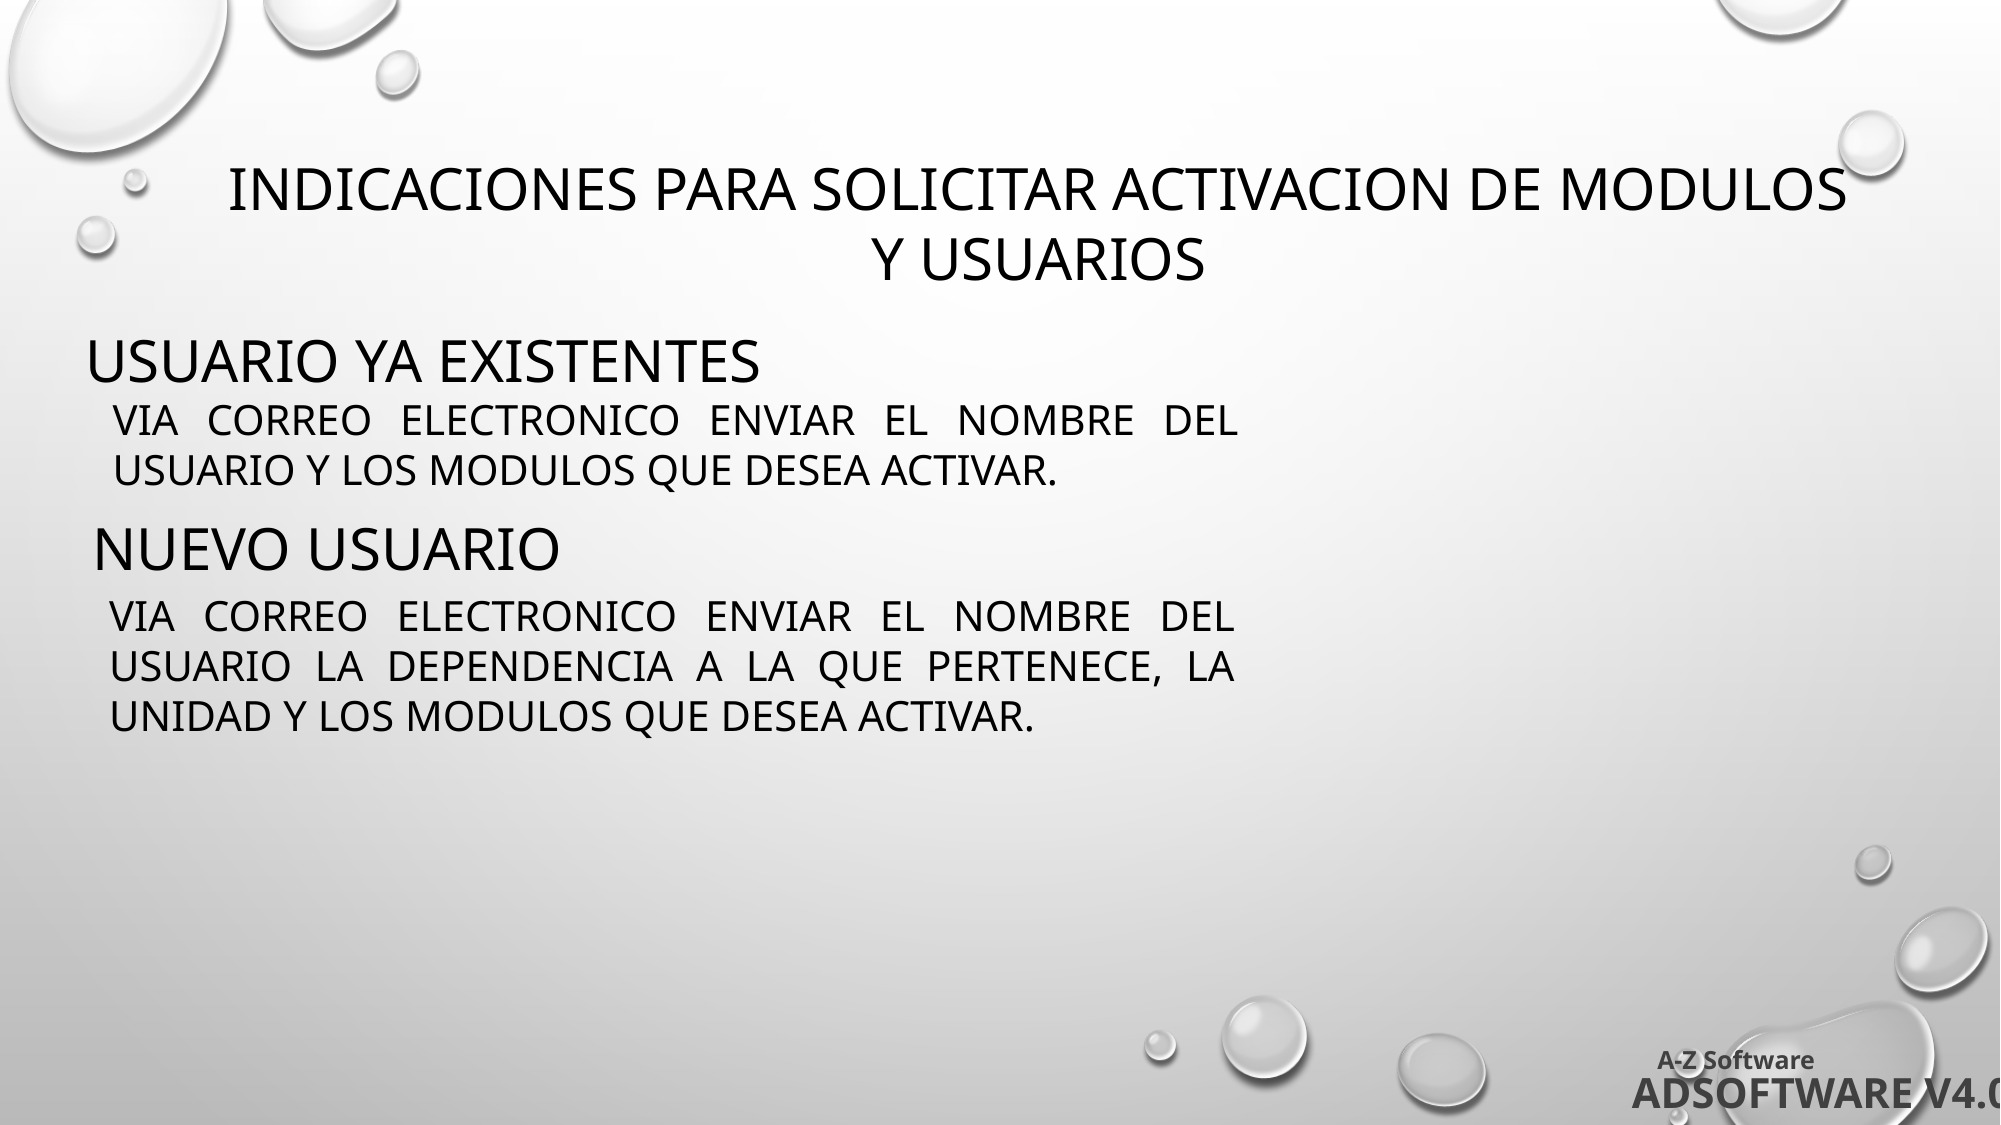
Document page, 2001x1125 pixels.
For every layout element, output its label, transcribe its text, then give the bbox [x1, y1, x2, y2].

text_box VIA CORREO ELECTRONICO ENVIAR EL NOMBRE DEL USUARIO Y LOS MODULOS QUE DESEA ACTIVAR. [97, 386, 1254, 572]
text_box USUARIO YA EXISTENTES [70, 317, 778, 403]
text_box INDICACIONES PARA SOLICITAR ACTIVACION DE MODULOS Y USUARIOS [213, 145, 1864, 300]
text_box VIA CORREO ELECTRONICO ENVIAR EL NOMBRE DEL USUARIO LA DEPENDENCIA A LA QUE PERTENECE, LA UNIDAD Y LOS MODULOS QUE DESEA ACTIVAR. [94, 582, 1251, 818]
picture [0, 0, 2000, 1125]
text_box ADSOFTWARE V4.0 [1616, 1059, 2000, 1125]
text_box NUEVO USUARIO [77, 505, 577, 590]
text_box A-Z Software [1642, 1036, 1831, 1082]
